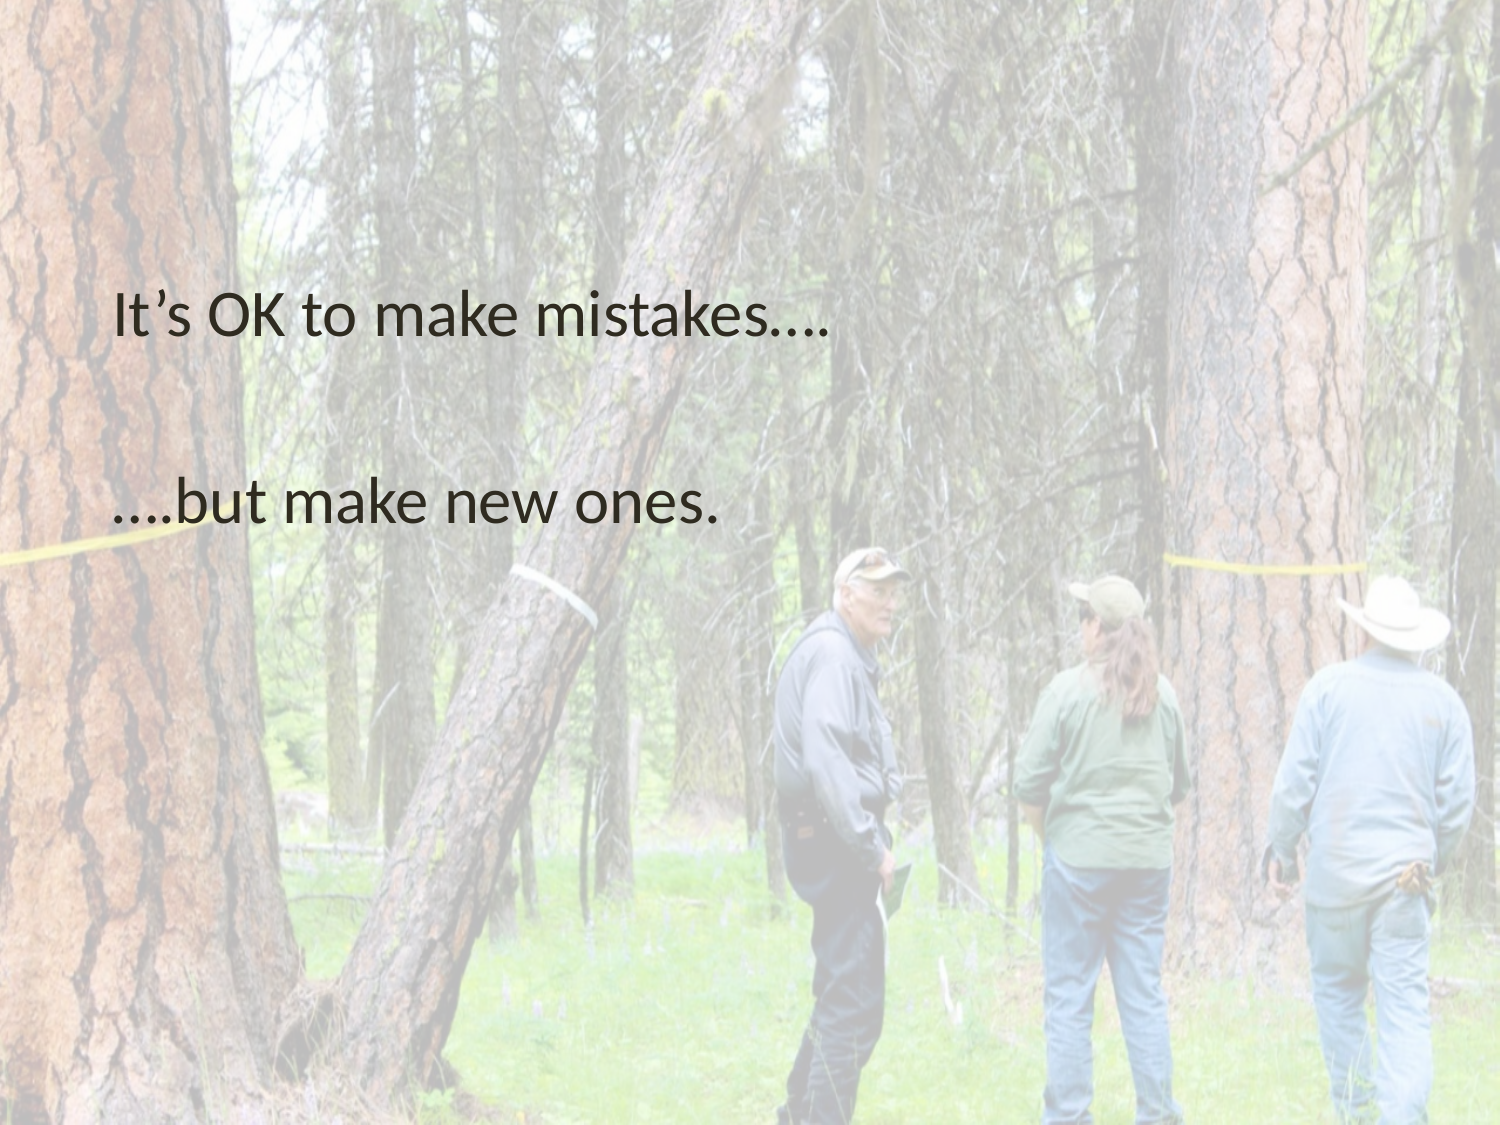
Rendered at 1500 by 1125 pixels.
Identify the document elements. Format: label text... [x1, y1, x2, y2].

list It’s OK to make mistakes…. ….but make new ones. [75, 262, 1425, 1035]
